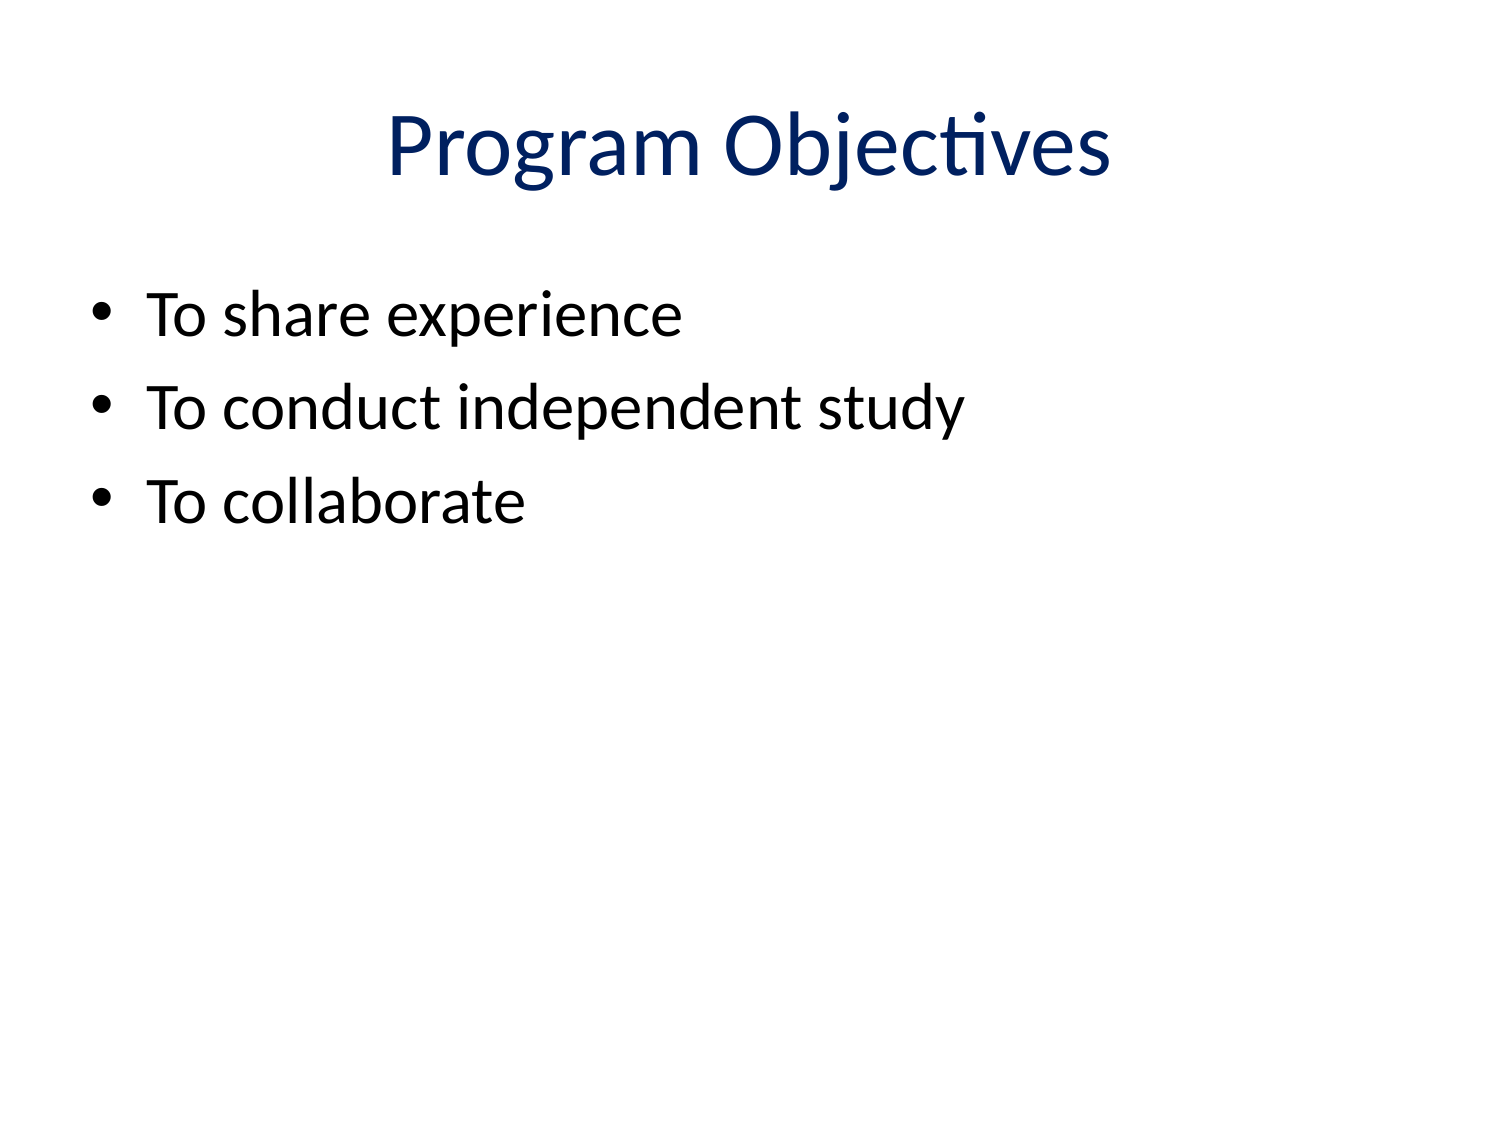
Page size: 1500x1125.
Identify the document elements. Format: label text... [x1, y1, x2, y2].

title Program Objectives [75, 45, 1425, 233]
list To share experience To conduct independent study To collaborate [75, 262, 1425, 1005]
